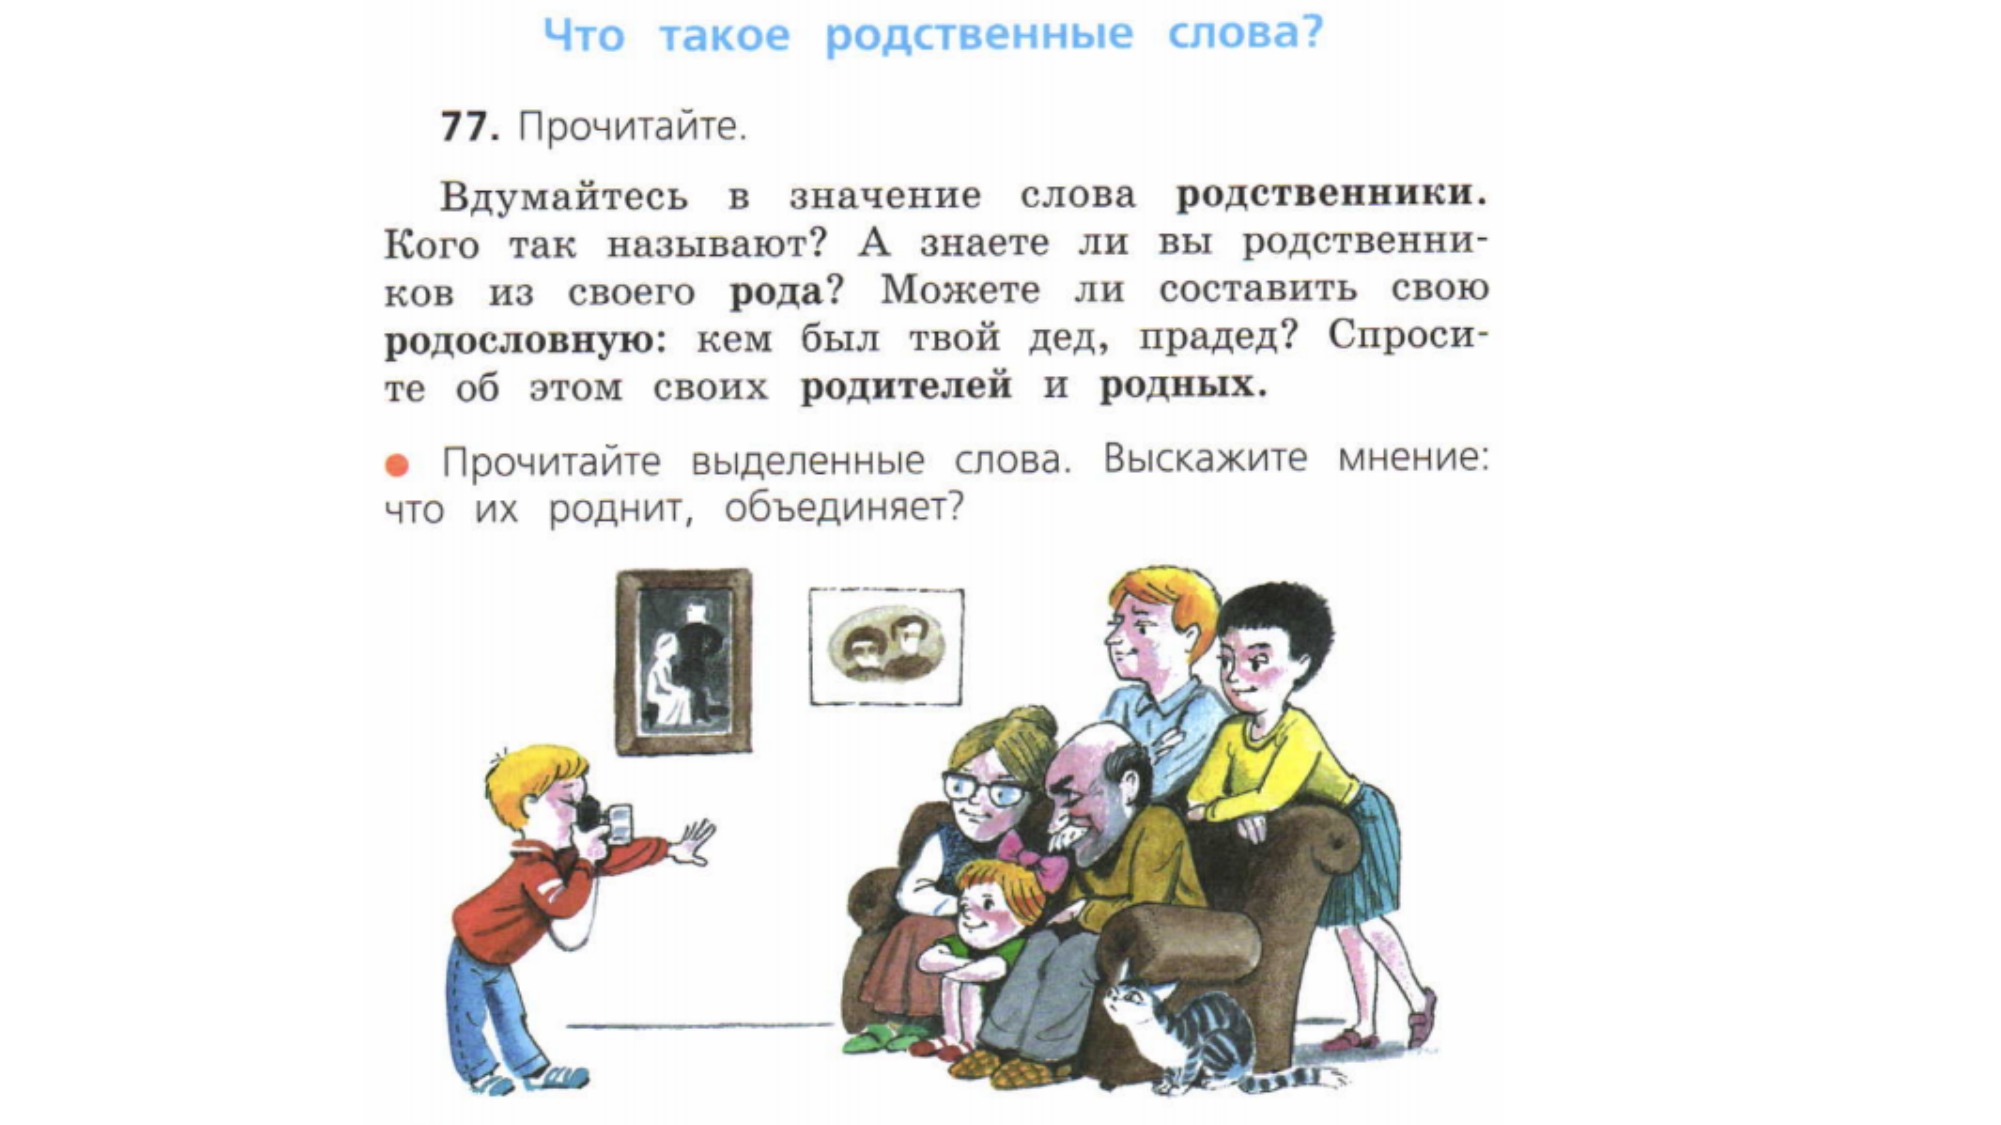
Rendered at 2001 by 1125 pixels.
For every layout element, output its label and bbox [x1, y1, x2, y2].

picture [363, 0, 1504, 1125]
